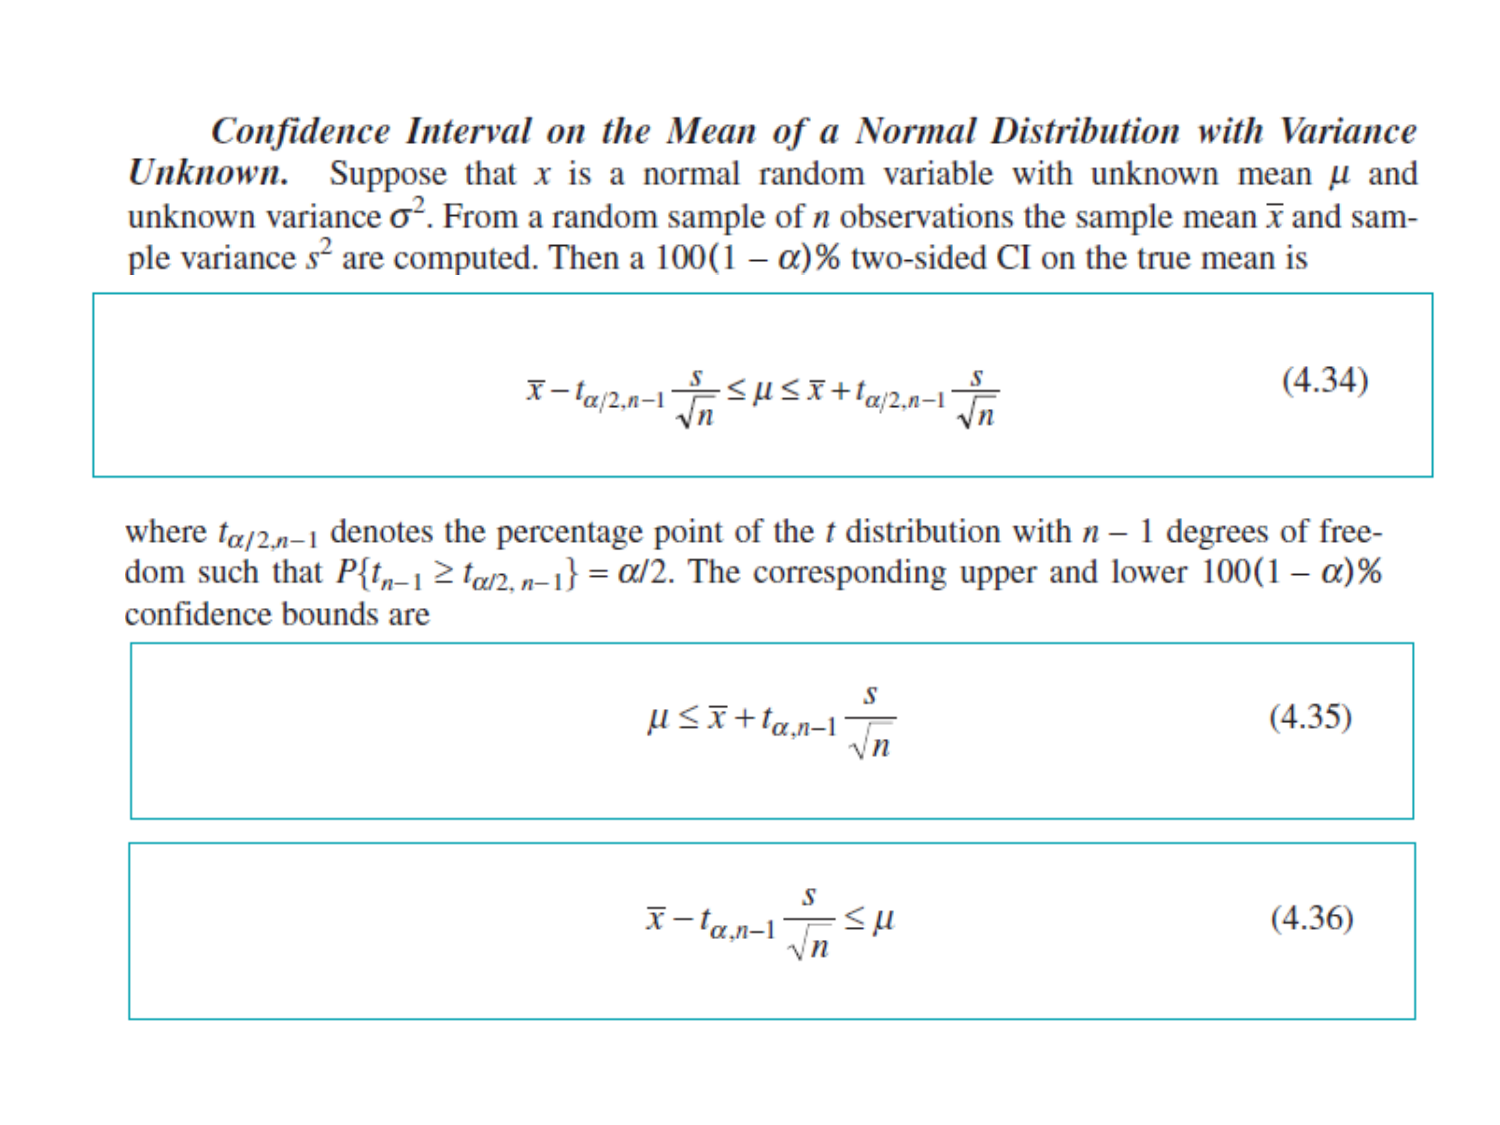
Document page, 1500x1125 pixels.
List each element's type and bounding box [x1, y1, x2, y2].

picture [124, 837, 1424, 1028]
picture [124, 637, 1424, 824]
picture [124, 112, 1424, 276]
picture [124, 516, 1388, 631]
picture [87, 287, 1436, 488]
